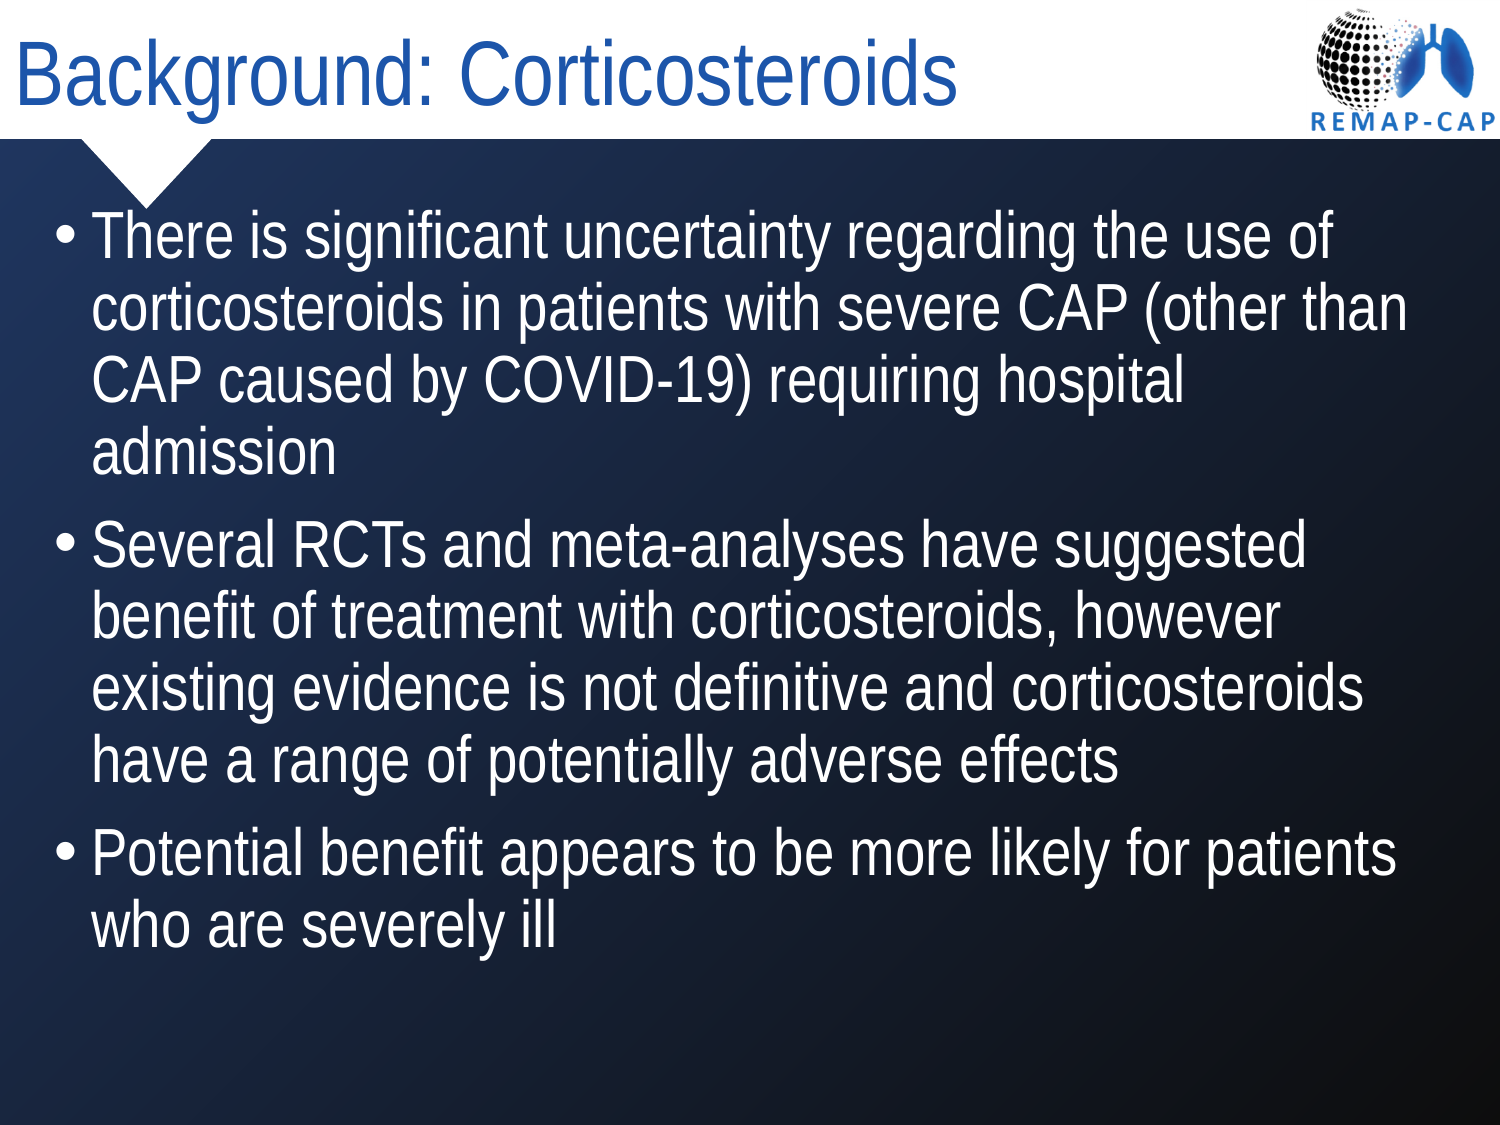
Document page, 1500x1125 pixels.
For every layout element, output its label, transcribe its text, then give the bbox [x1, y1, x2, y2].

picture [1306, 0, 1500, 138]
title Background: Corticosteroids [0, 19, 1294, 149]
list There is significant uncertainty regarding the use of corticosteroids in patients with severe CAP (other than CAP caused by COVID-19) requiring hospital admission Several RCTs and meta-analyses have suggested benefit of treatment with corticosteroids, however existing evidence is not definitive and corticosteroids have a range of potentially adverse effects Potential benefit appears to be more likely for patients who are severely ill [39, 193, 1448, 1085]
